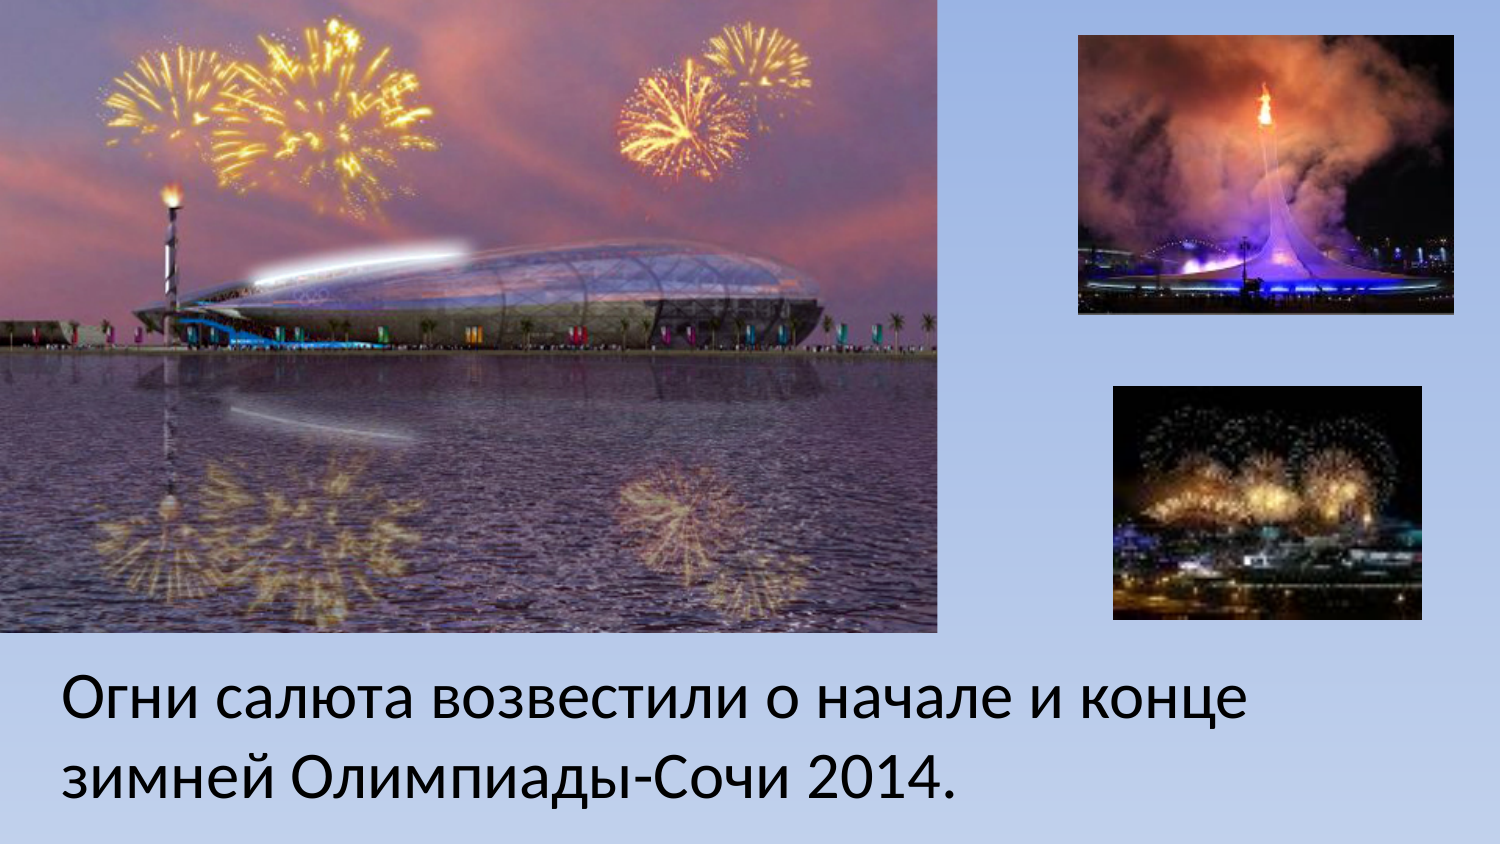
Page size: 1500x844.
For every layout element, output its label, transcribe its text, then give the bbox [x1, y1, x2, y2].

picture [0, 0, 938, 633]
text_box Огни салюта возвестили о начале и конце зимней Олимпиады-Сочи 2014. [46, 644, 1465, 820]
picture [1113, 386, 1422, 620]
picture [1077, 34, 1454, 315]
